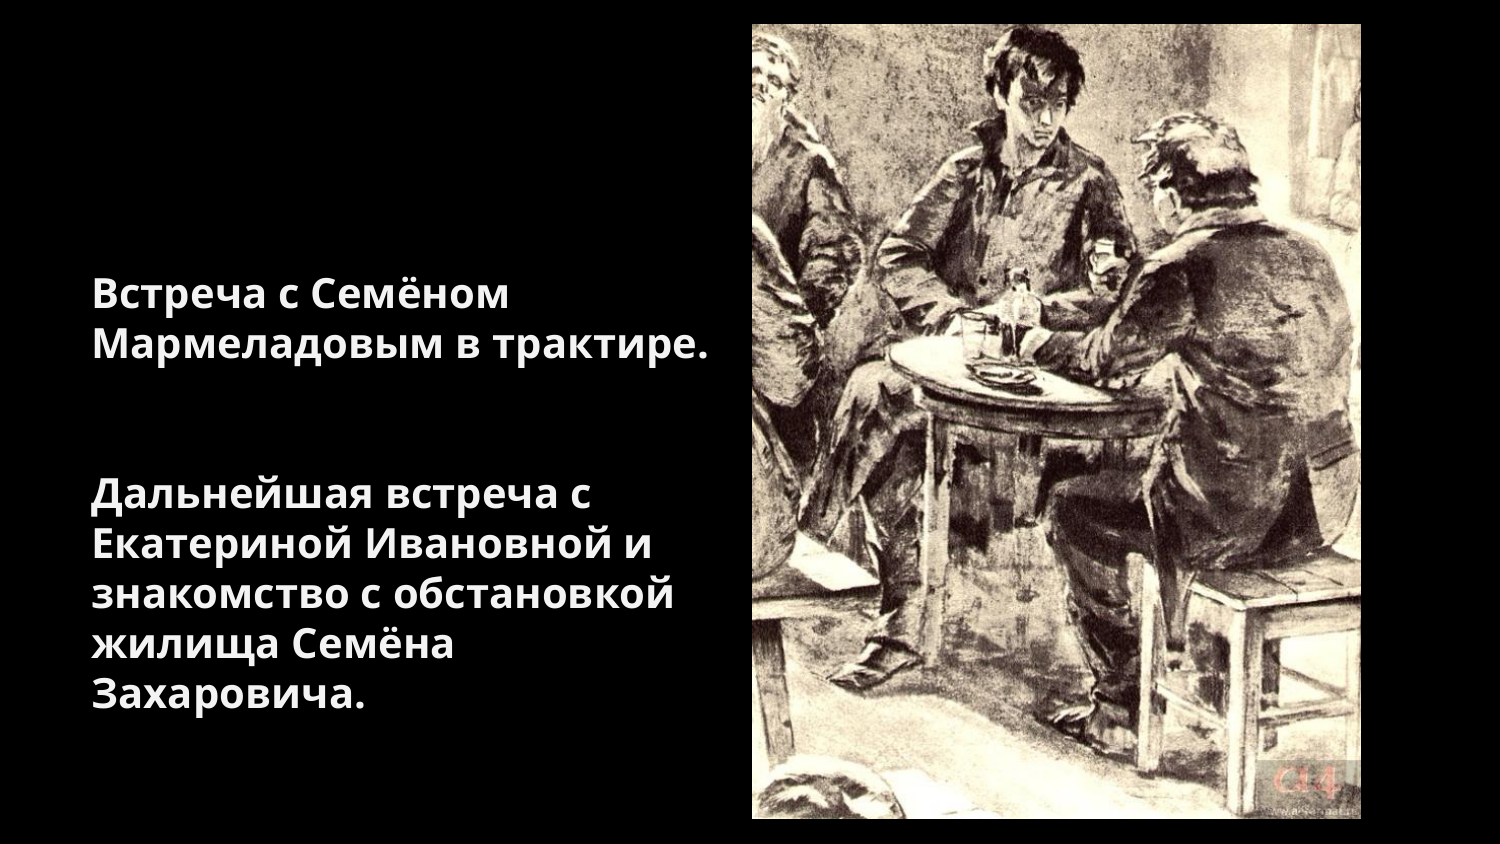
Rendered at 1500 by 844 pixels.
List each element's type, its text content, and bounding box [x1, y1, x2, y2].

picture [752, 24, 1361, 819]
text_box Встреча с Семёном Мармеладовым в трактире. Дальнейшая встреча с Екатериной Ивановной и знакомство с обстановкой жилища Семёна Захаровича. [76, 251, 728, 733]
